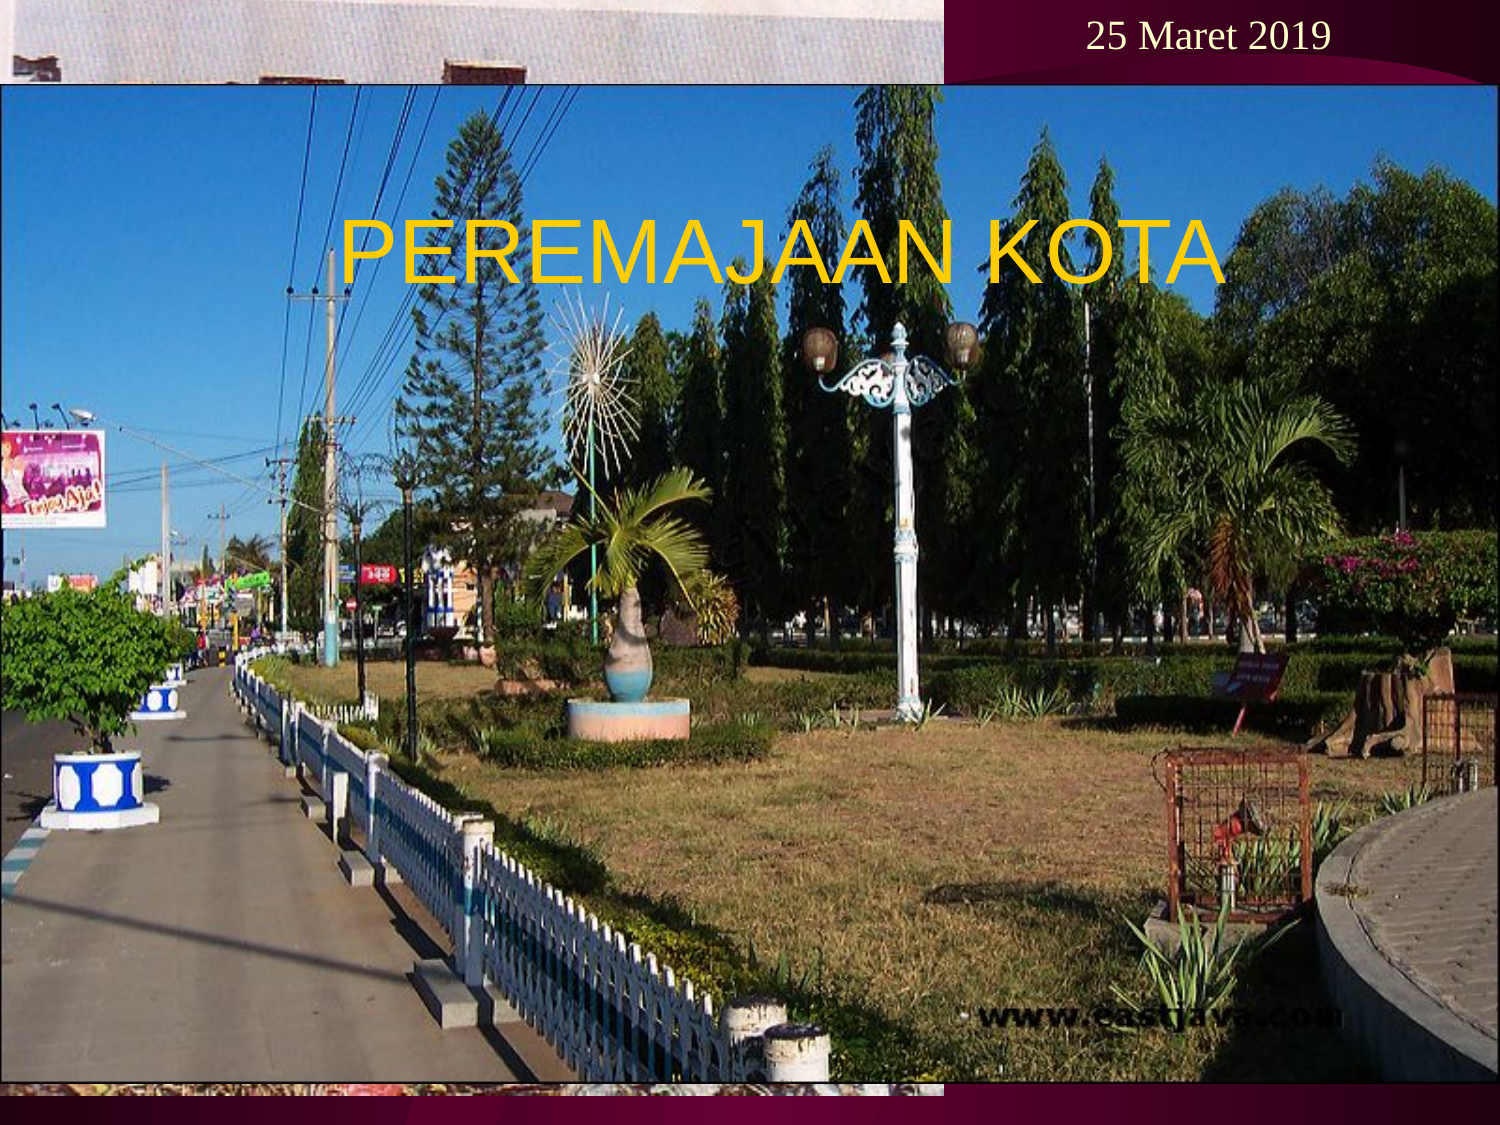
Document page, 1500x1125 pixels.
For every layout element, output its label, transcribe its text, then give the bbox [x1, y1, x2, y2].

subtitle 25 Maret 2019 [948, 0, 1500, 83]
picture [0, 0, 1500, 1096]
